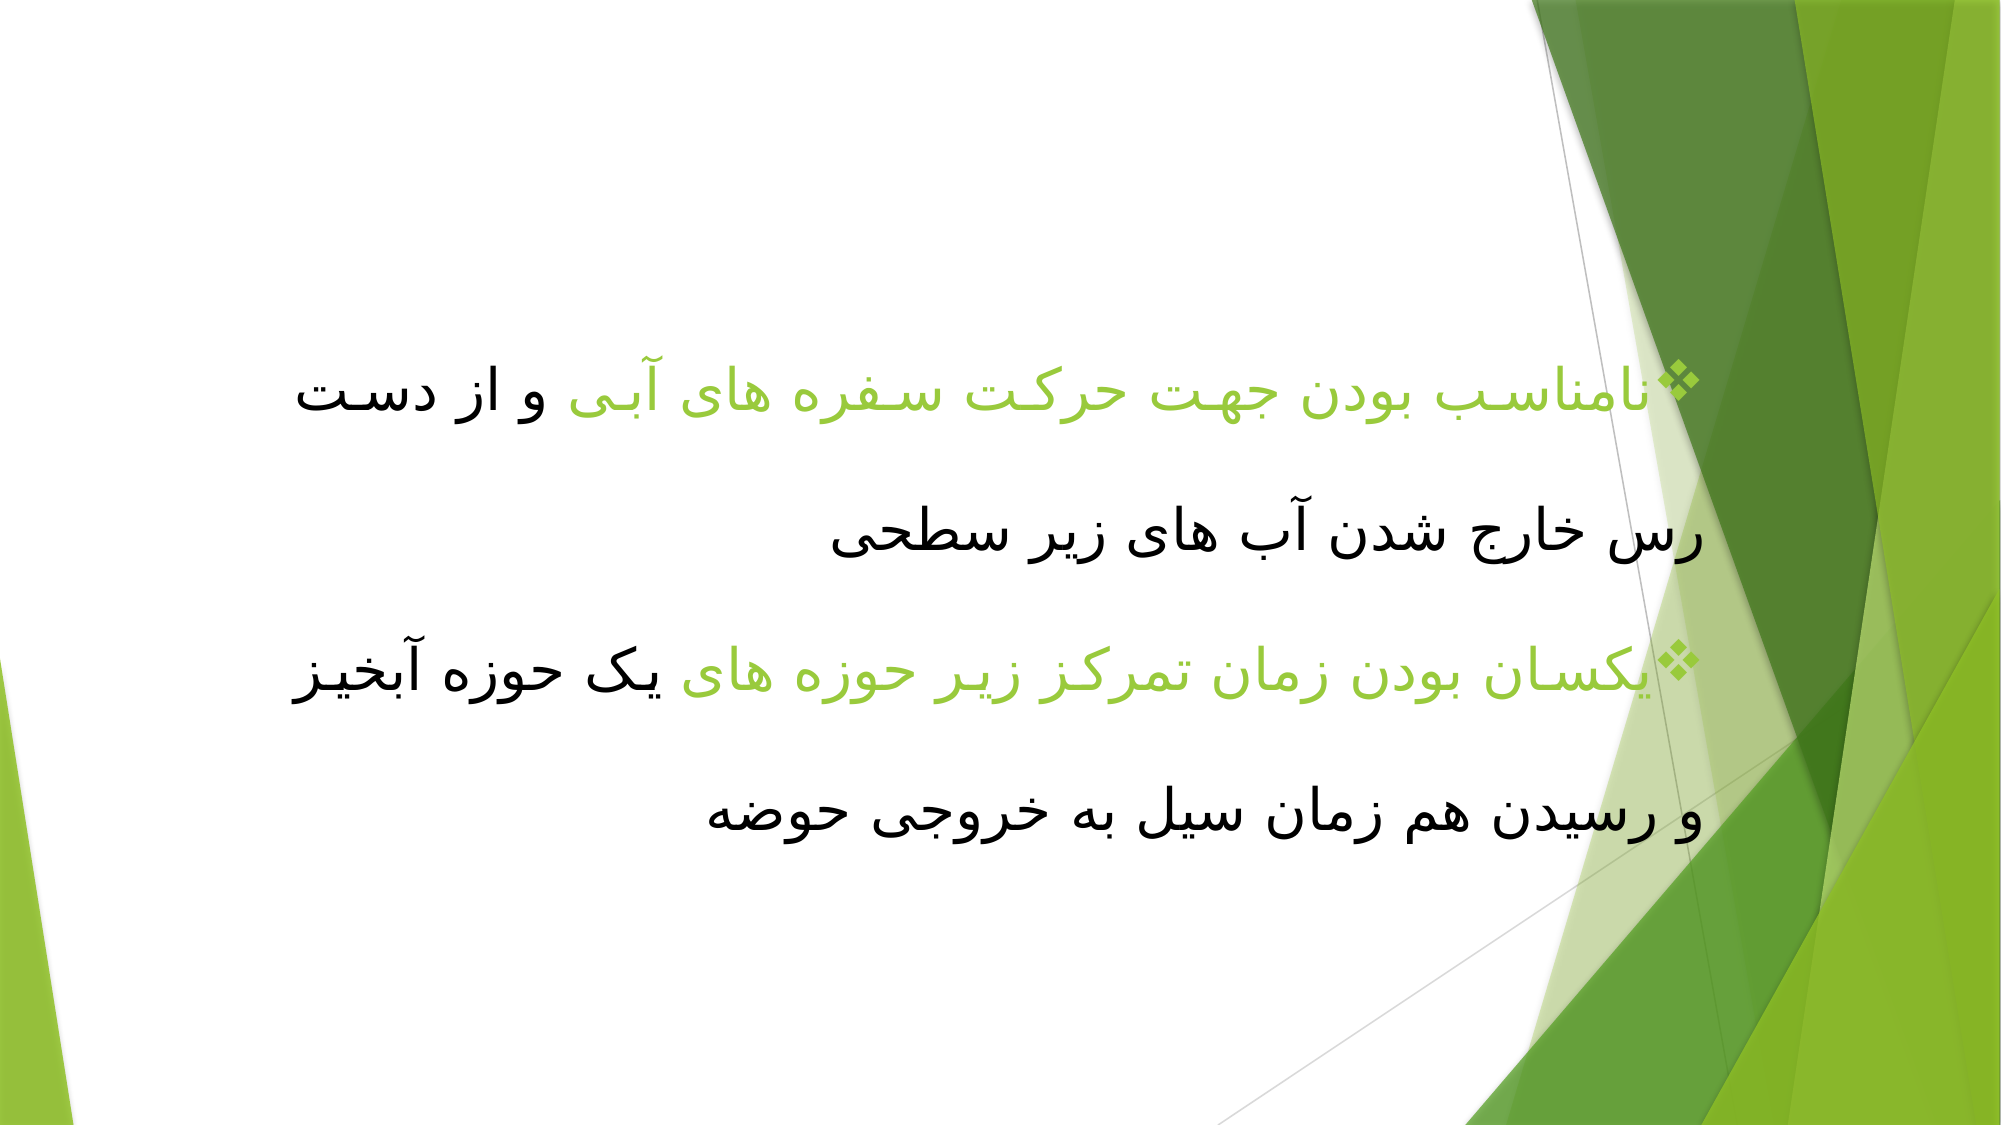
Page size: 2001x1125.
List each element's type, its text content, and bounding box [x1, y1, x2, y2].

text_box نامناسب بودن جهت حرکت سفره های آبی و از دست رس خارج شدن آب های زیر سطحی یکسان بودن زمان تمرکز زیر حوزه های یک حوزه آبخیز و رسیدن هم زمان سیل به خروجی حوضه [279, 275, 1721, 850]
